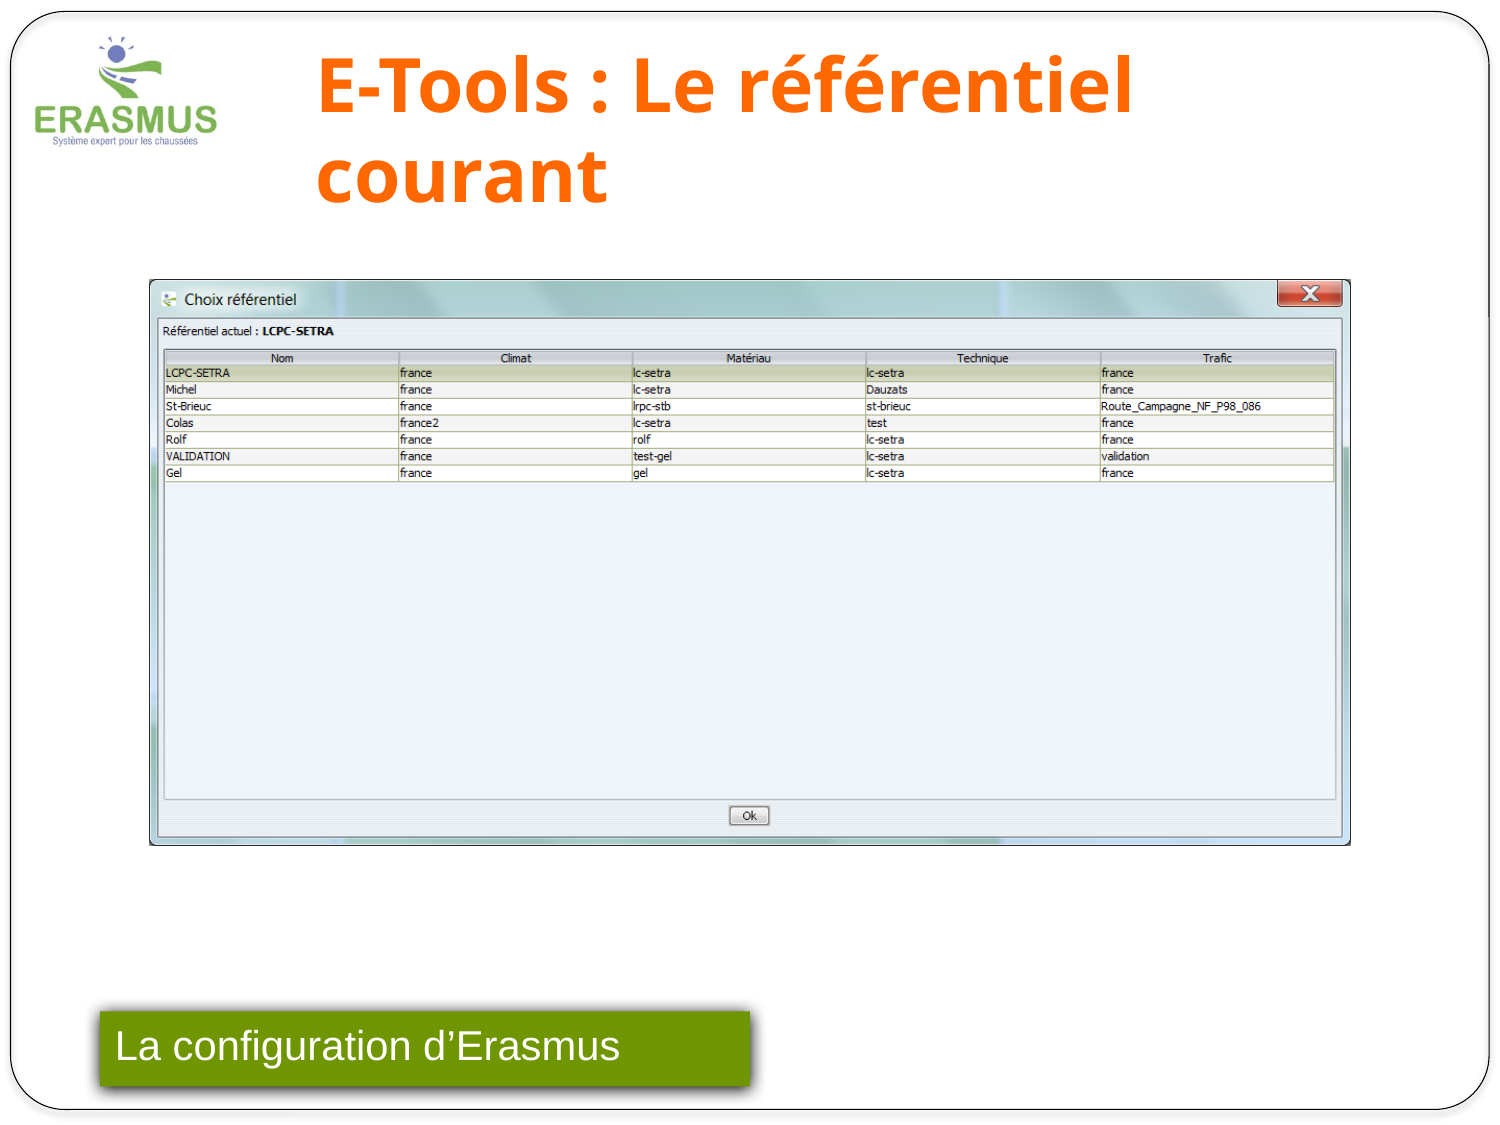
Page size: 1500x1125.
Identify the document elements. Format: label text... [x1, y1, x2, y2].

picture [149, 278, 1351, 846]
picture [10, 11, 53, 55]
picture [12, 12, 234, 174]
title E-Tools : Le référentiel courant [301, 45, 1425, 233]
text_box La configuration d’Erasmus [99, 1011, 750, 1087]
